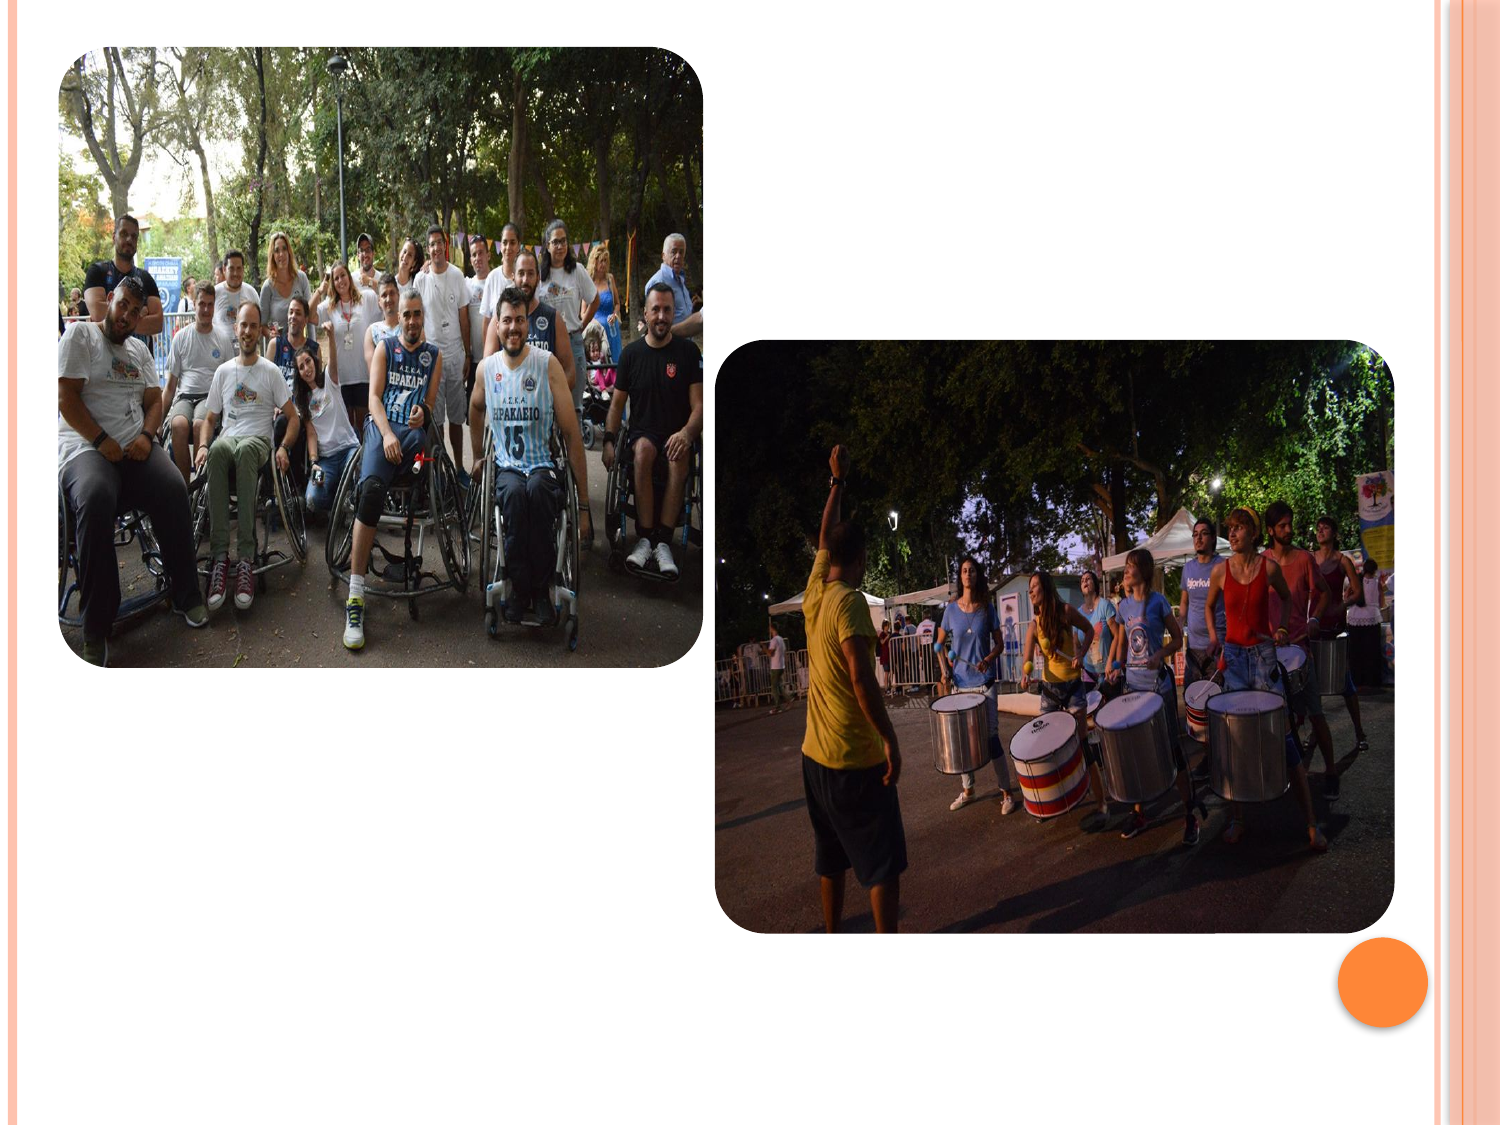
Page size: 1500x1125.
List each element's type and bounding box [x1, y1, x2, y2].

picture [57, 46, 704, 669]
picture [714, 339, 1396, 935]
